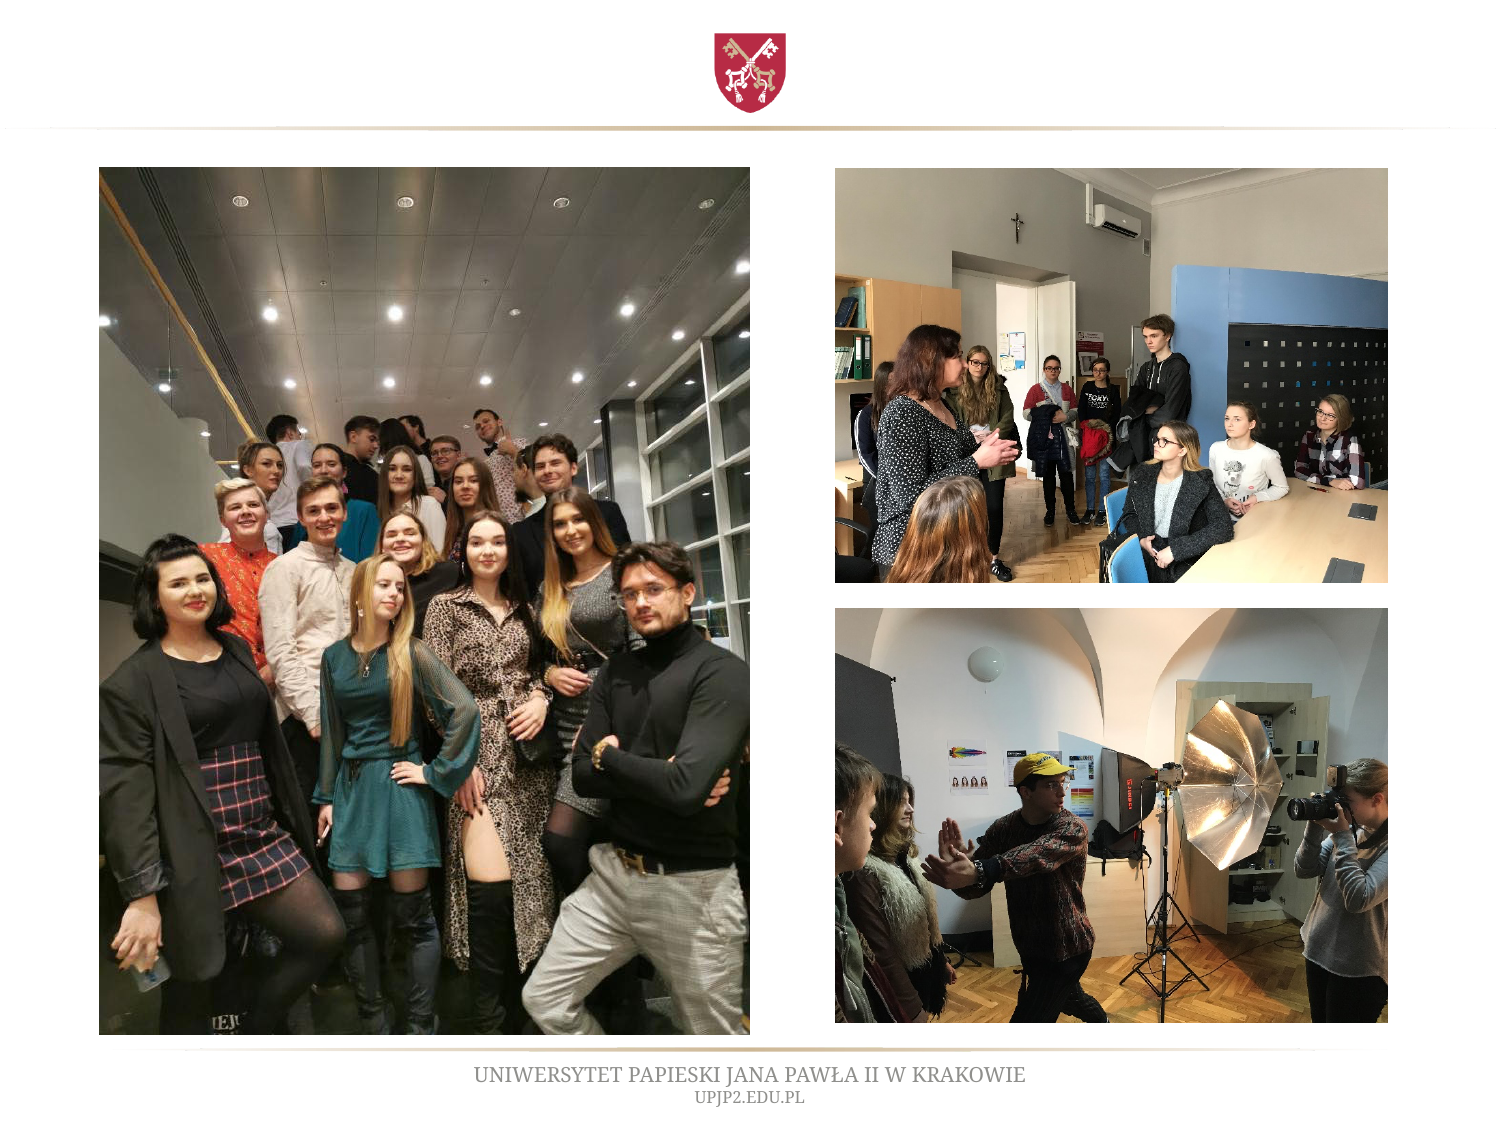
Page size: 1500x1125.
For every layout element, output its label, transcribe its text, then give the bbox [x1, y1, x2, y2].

picture [0, 125, 1500, 131]
text_box UNIWERSYTET PAPIESKI JANA PAWŁA II W KRAKOWIE UPJP2.EDU.PL [459, 1054, 1041, 1115]
picture [99, 167, 750, 1035]
picture [835, 608, 1388, 1023]
picture [111, 1047, 1389, 1052]
picture [714, 33, 786, 114]
picture [835, 168, 1388, 584]
